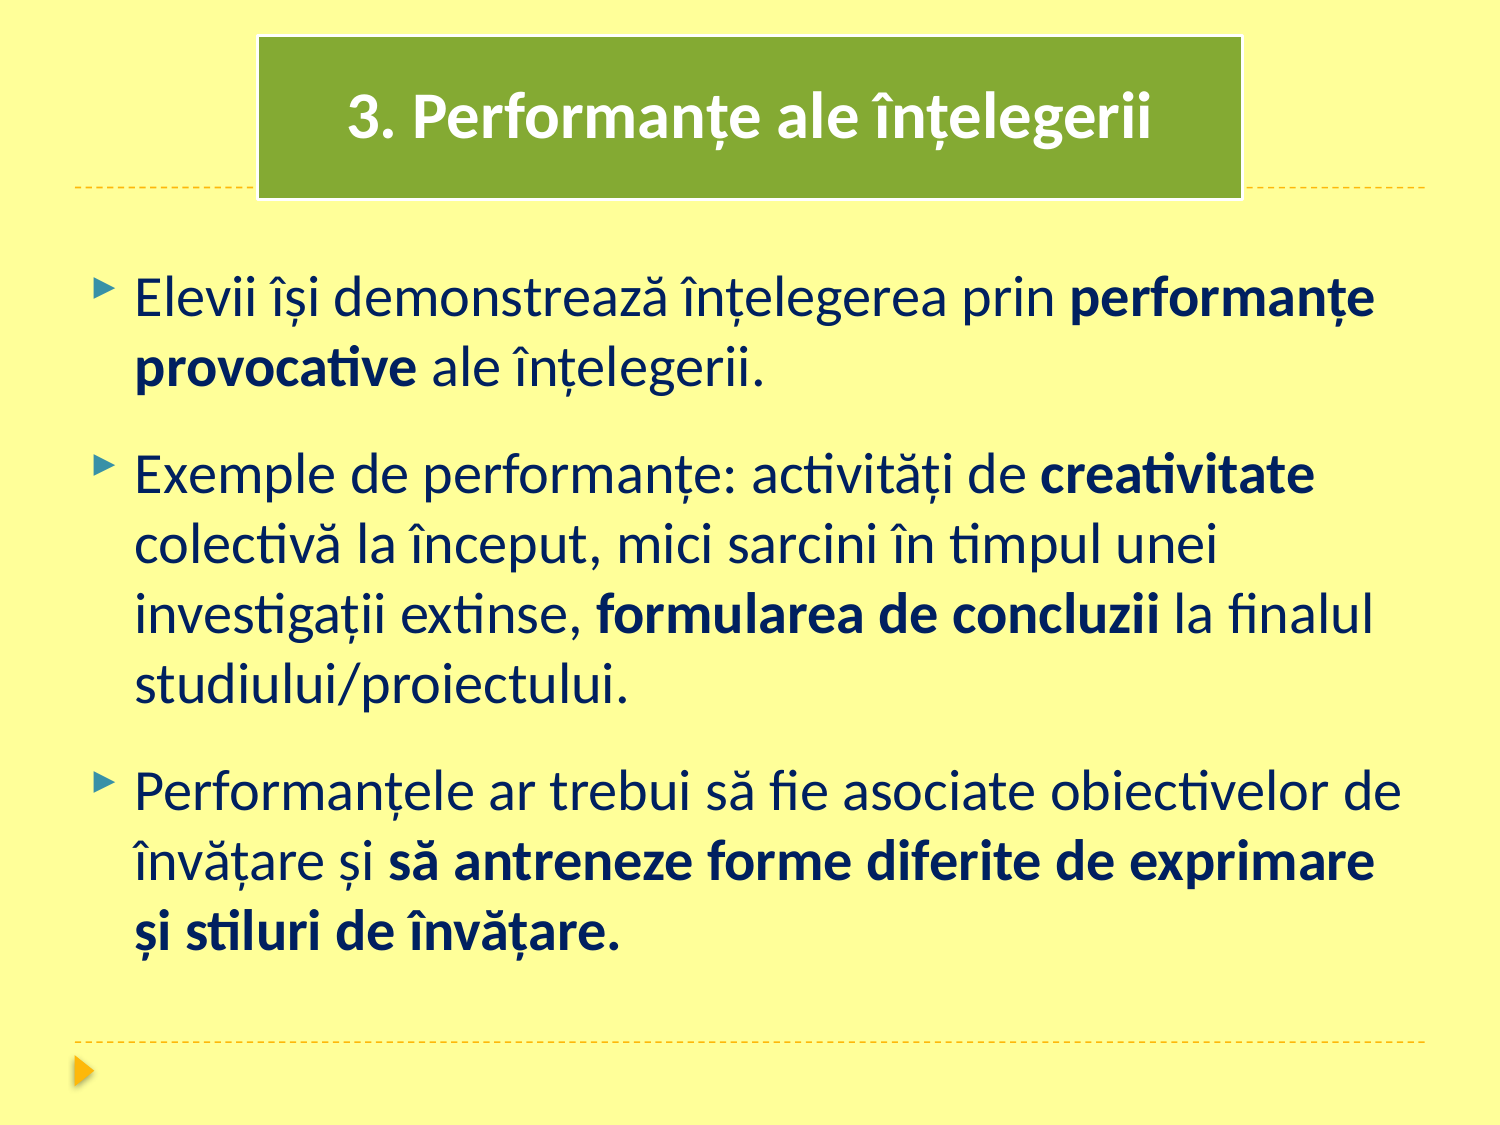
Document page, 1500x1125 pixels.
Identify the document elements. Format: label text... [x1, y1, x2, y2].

list Elevii își demonstrează înţelegerea prin performanţe provocative ale înțelegerii. Exemple de performanţe: activități de creativitate colectivă la început, mici sarcini în timpul unei investigații extinse, formularea de concluzii la finalul studiului/proiectului. Performanțele ar trebui să fie asociate obiectivelor de învățare și să antreneze forme diferite de exprimare şi stiluri de învăţare. [75, 250, 1425, 1055]
title 3. Performances of Understanding [75, 24, 1425, 188]
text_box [257, 34, 1243, 200]
